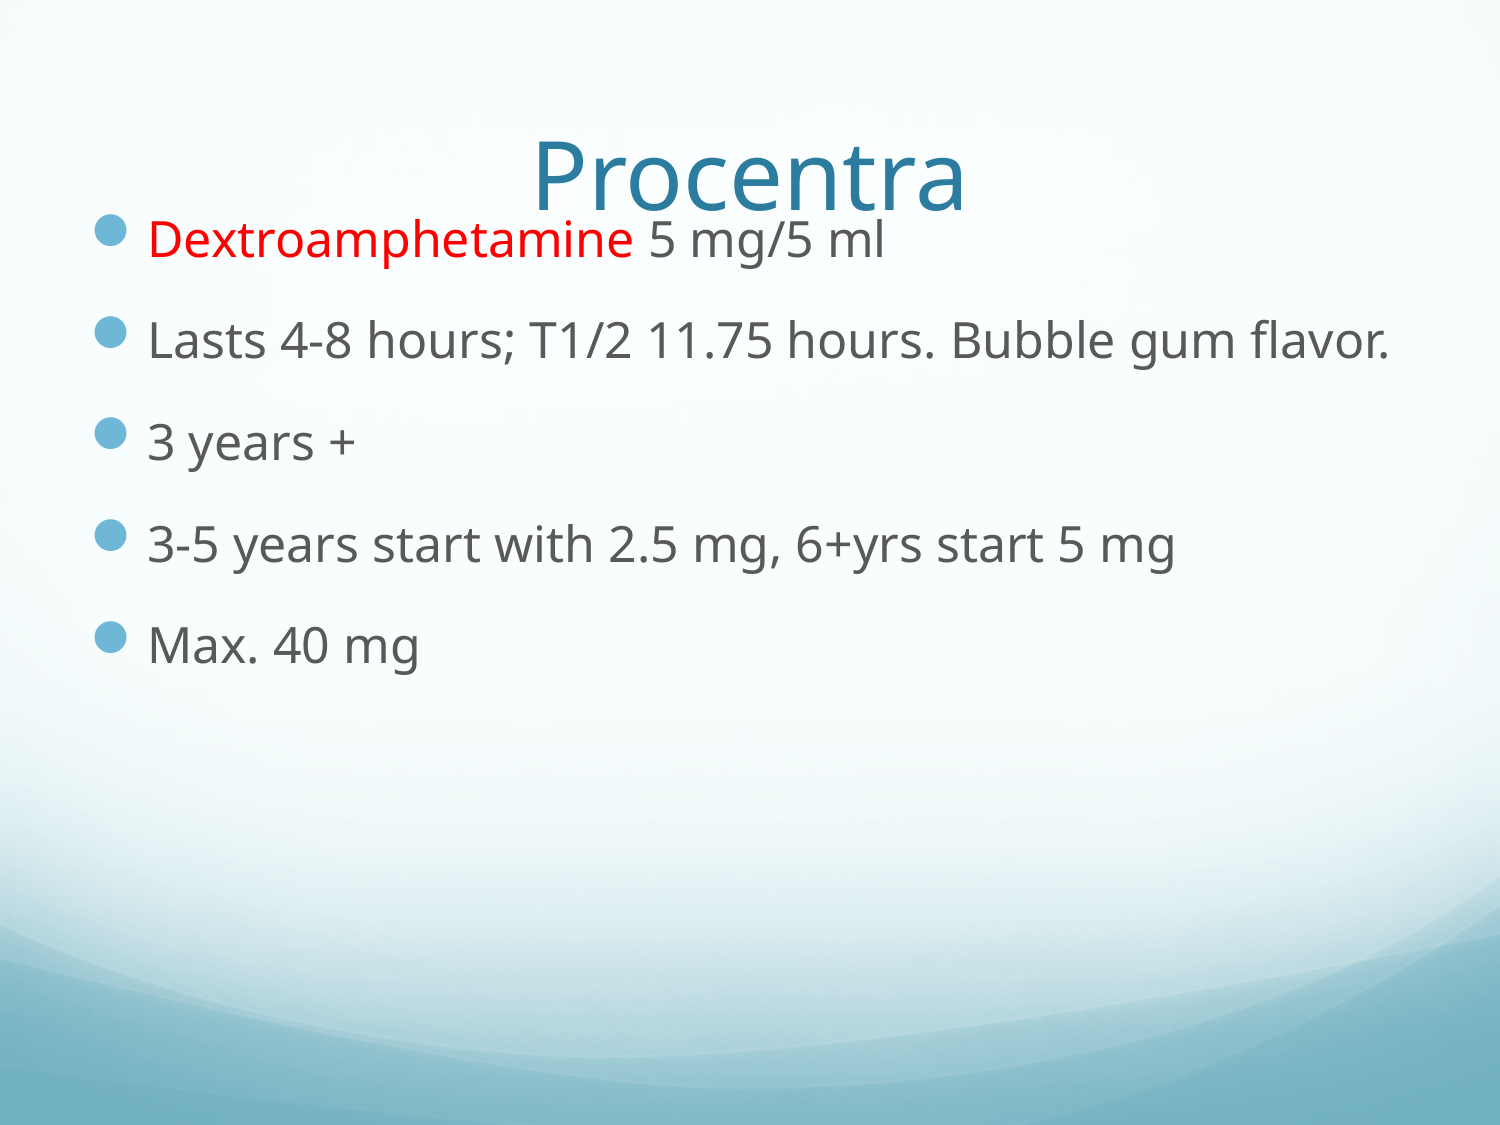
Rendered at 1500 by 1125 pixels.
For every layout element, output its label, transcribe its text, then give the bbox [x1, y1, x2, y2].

title Procentra [90, 17, 1410, 199]
list Dextroamphetamine 5 mg/5 ml Lasts 4-8 hours; T1/2 11.75 hours. Bubble gum flavor. 3 years + 3-5 years start with 2.5 mg, 6+yrs start 5 mg Max. 40 mg [75, 199, 1425, 1042]
